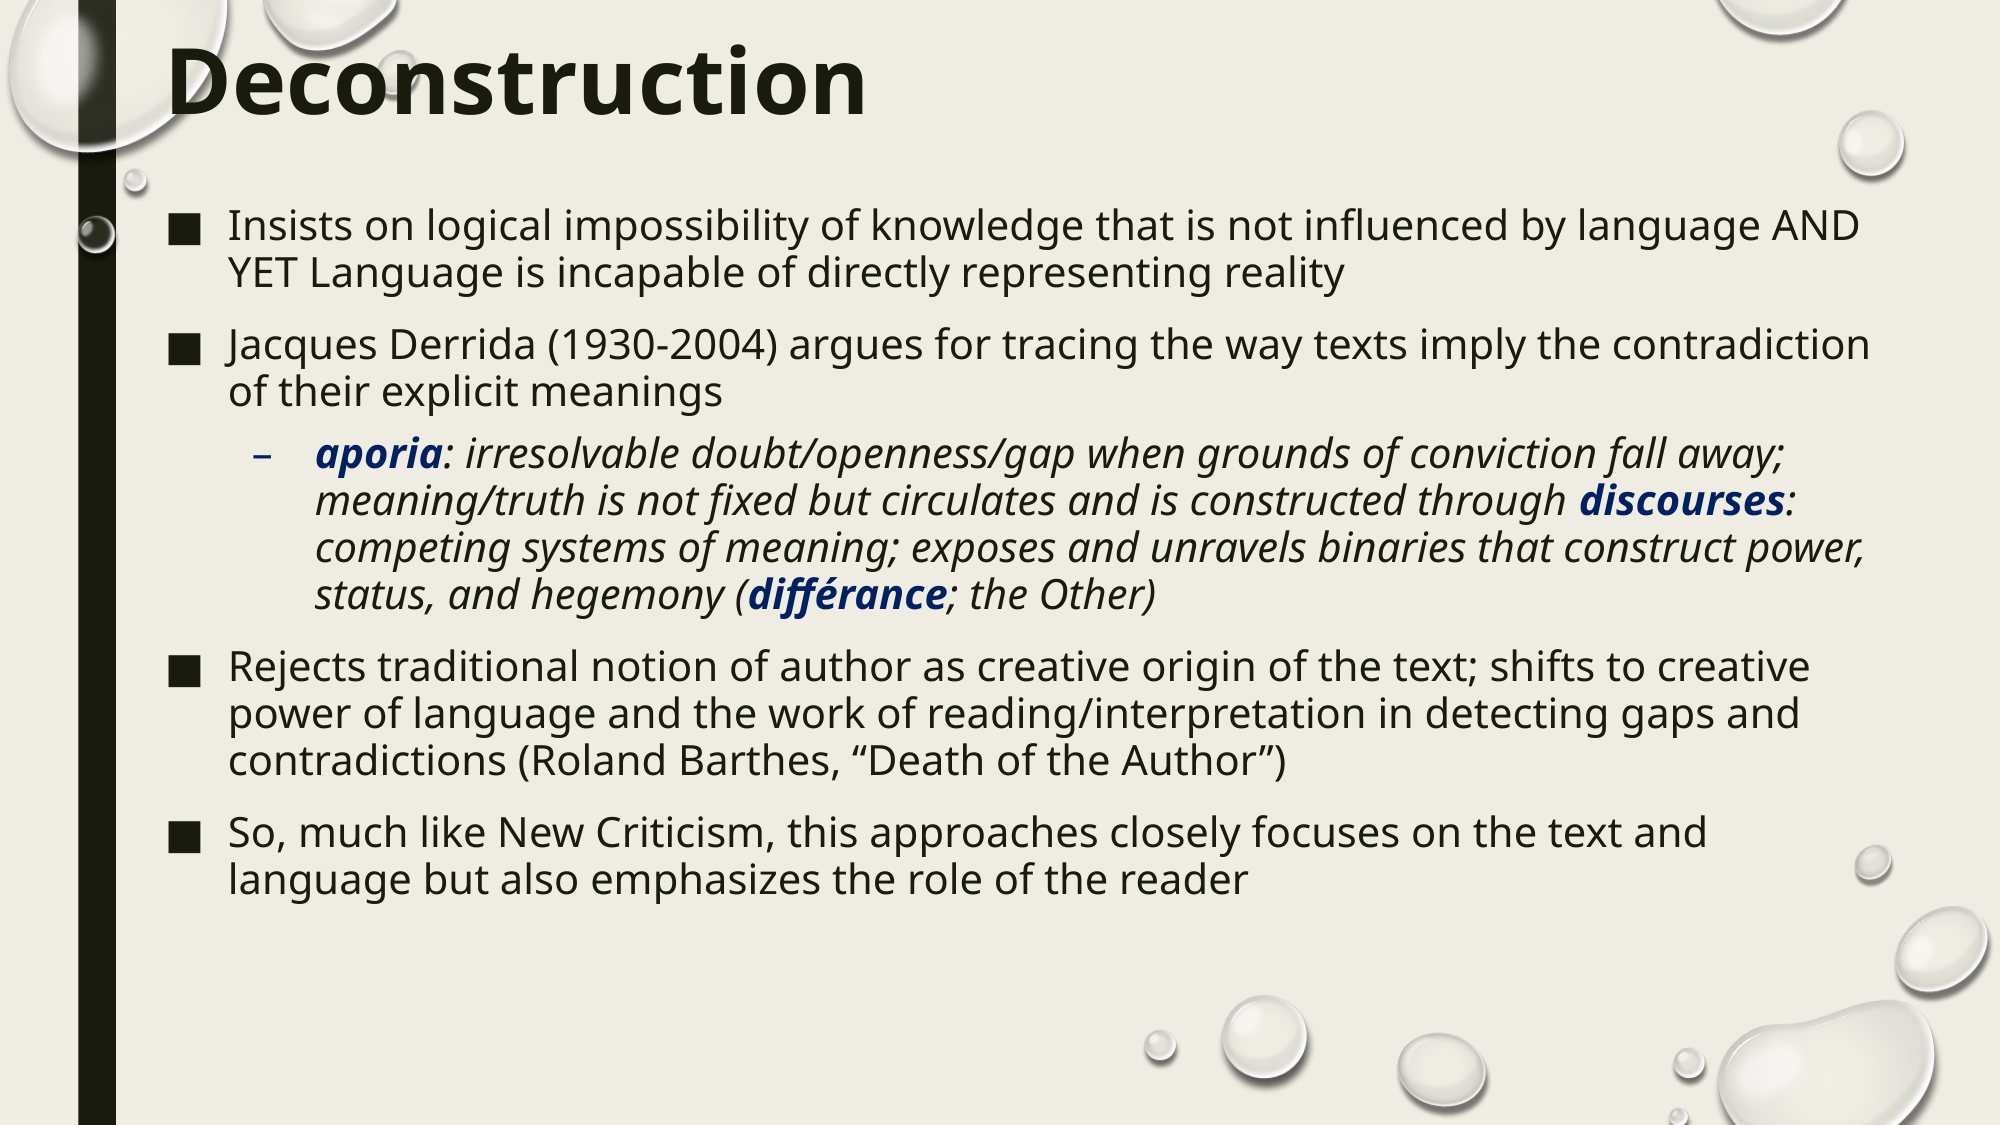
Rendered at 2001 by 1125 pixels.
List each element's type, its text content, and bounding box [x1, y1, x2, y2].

list Insists on logical impossibility of knowledge that is not influenced by language AND YET Language is incapable of directly representing reality Jacques Derrida (1930-2004) argues for tracing the way texts imply the contradiction of their explicit meanings aporia: irresolvable doubt/openness/gap when grounds of conviction fall away; meaning/truth is not fixed but circulates and is constructed through discourses: competing systems of meaning; exposes and unravels binaries that construct power, status, and hegemony (différance; the Other) Rejects traditional notion of author as creative origin of the text; shifts to creative power of language and the work of reading/interpretation in detecting gaps and contradictions (Roland Barthes, “Death of the Author”) So, much like New Criticism, this approaches closely focuses on the text and language but also emphasizes the role of the reader [149, 195, 1919, 992]
title Deconstruction [149, 28, 1851, 195]
picture [0, 0, 2000, 1125]
